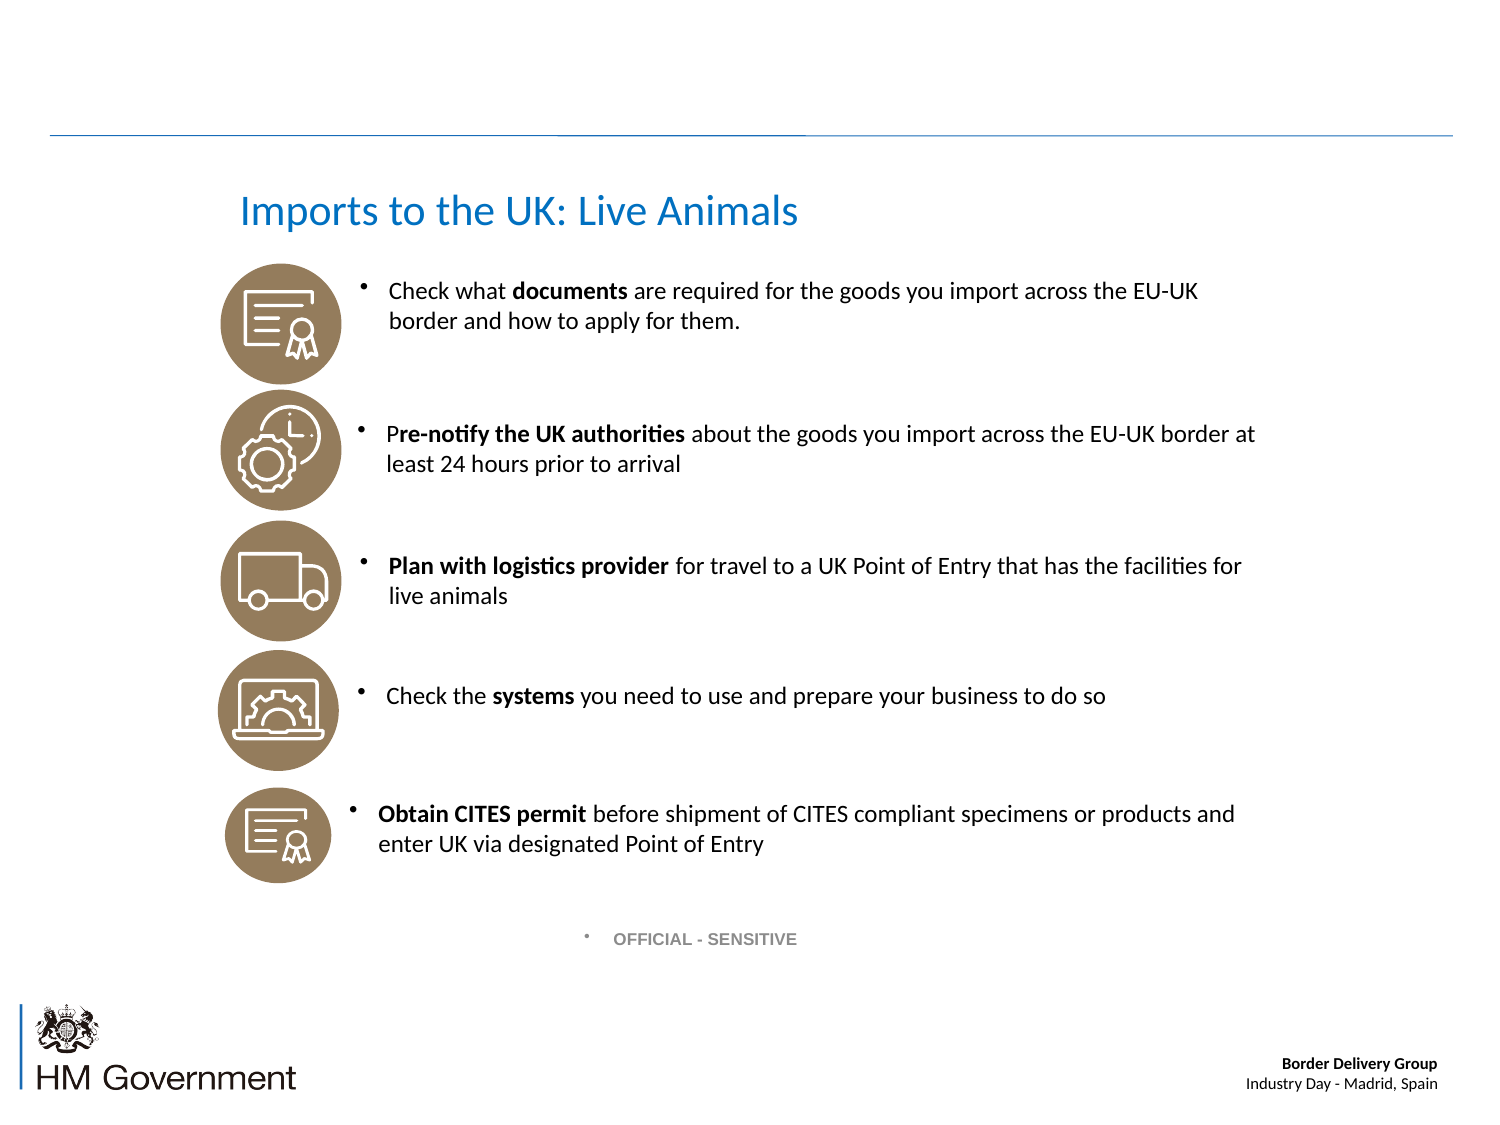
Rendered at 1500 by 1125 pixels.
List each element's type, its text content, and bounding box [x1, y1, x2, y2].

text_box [217, 649, 1274, 771]
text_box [224, 787, 1278, 884]
footer OFFICIAL - SENSITIVE [569, 920, 931, 966]
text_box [220, 520, 1277, 642]
text_box Imports to the UK: Live Animals [224, 157, 1278, 242]
picture [16, 974, 299, 1120]
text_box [220, 389, 1274, 511]
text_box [220, 263, 1277, 385]
